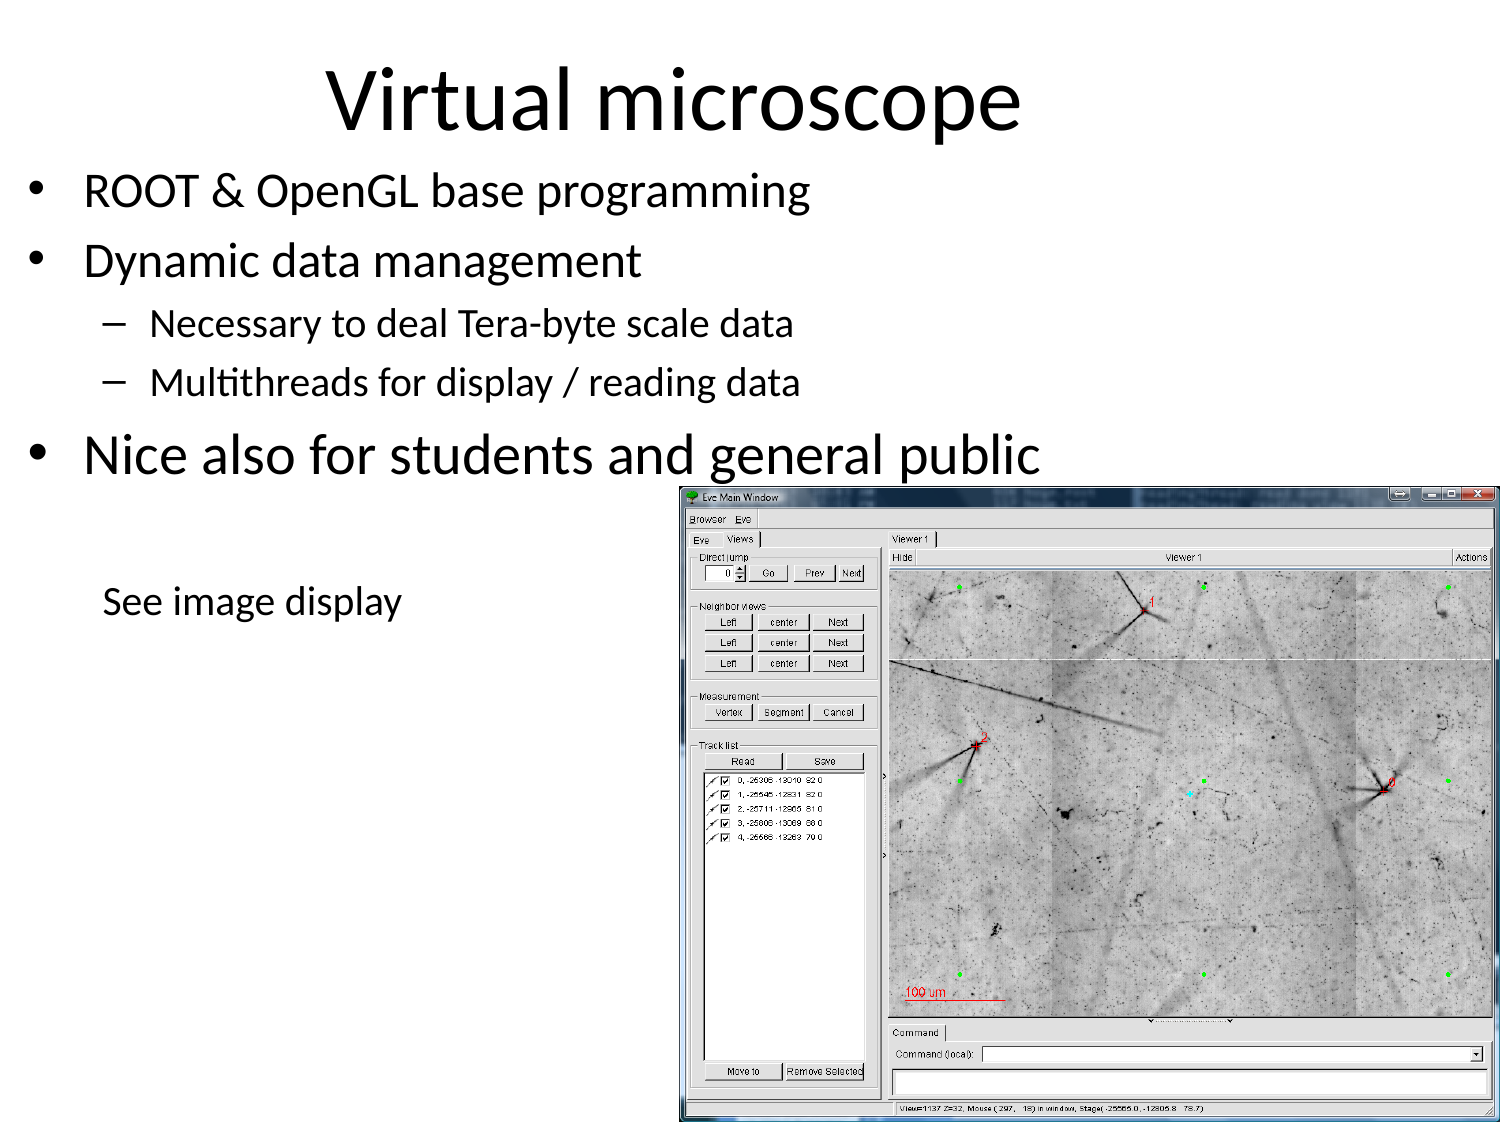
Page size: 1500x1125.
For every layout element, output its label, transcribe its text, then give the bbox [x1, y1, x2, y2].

list ROOT & OpenGL base programming Dynamic data management Necessary to deal Tera-byte scale data Multithreads for display / reading data Nice also for students and general public See image display [12, 149, 1363, 943]
picture [678, 486, 1500, 1122]
title Virtual microscope [0, 0, 1350, 188]
